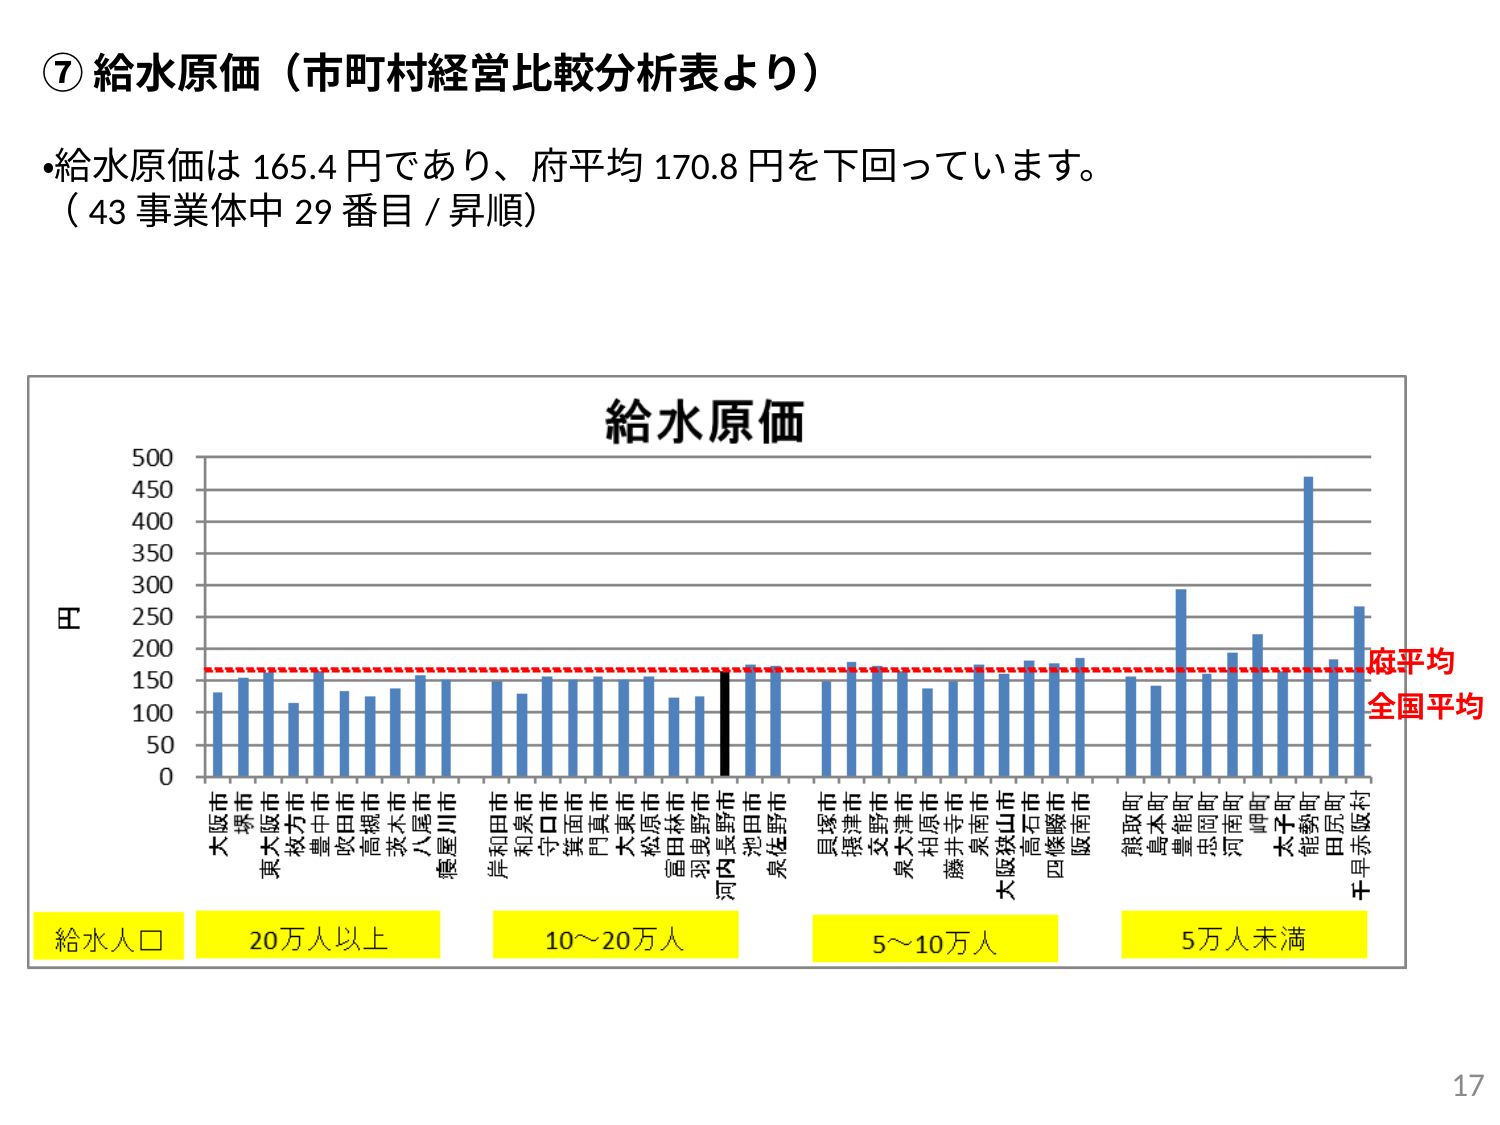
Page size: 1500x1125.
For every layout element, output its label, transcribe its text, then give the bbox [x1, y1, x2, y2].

picture [27, 375, 1407, 977]
text_box 府平均 [1407, 635, 1500, 681]
slide_number 17 [1162, 1053, 1500, 1114]
text_box 全国平均 [1407, 681, 1500, 732]
text_box ⑦給水原価（市町村経営比較分析表より） ・給水原価は165.4円であり、府平均170.8円を下回っています。 （43事業体中29番目/昇順） [27, 39, 1500, 240]
